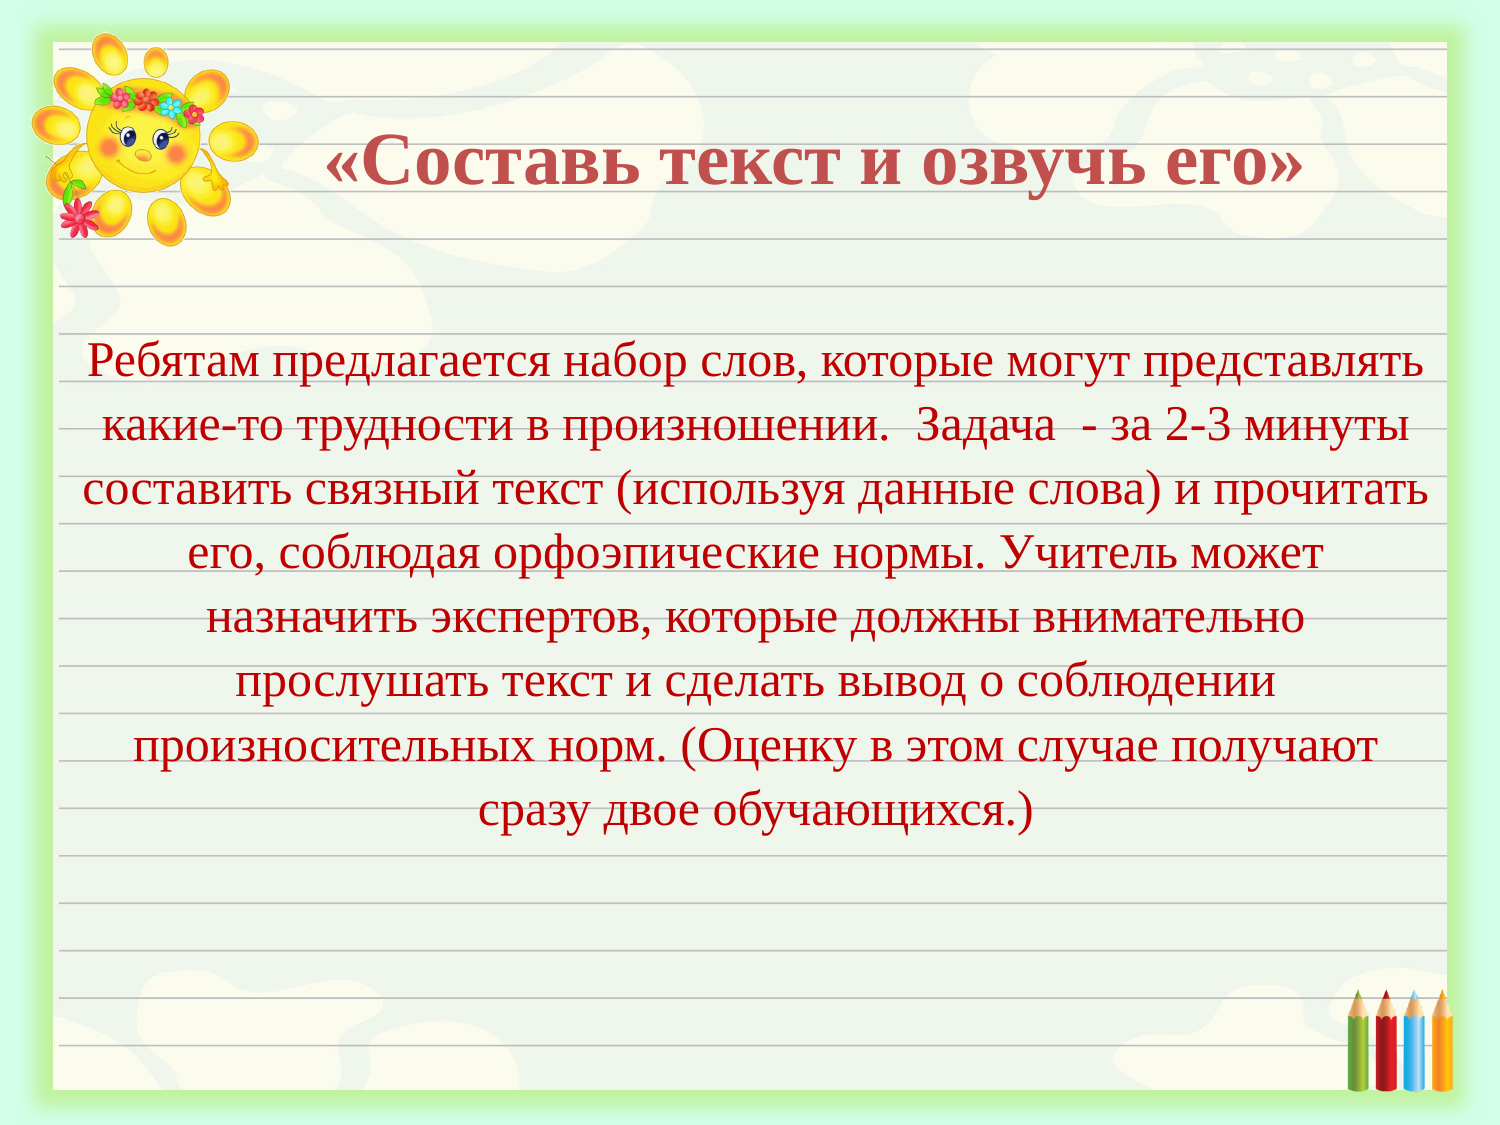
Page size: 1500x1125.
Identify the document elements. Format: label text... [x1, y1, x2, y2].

text_box Ребятам предлагается набор слов, которые могут представлять какие-то трудности в произношении. Задача - за 2-3 минуты составить связный текст (используя данные слова) и прочитать его, соблюдая орфоэпические нормы. Учитель может назначить экспертов, которые должны внимательно прослушать текст и сделать вывод о соблюдении произносительных норм. (Оценку в этом случае получают сразу двое обучающихся.) [64, 314, 1447, 919]
picture [29, 30, 1459, 1092]
text_box «Составь текст и озвучь его» [182, 101, 1447, 207]
